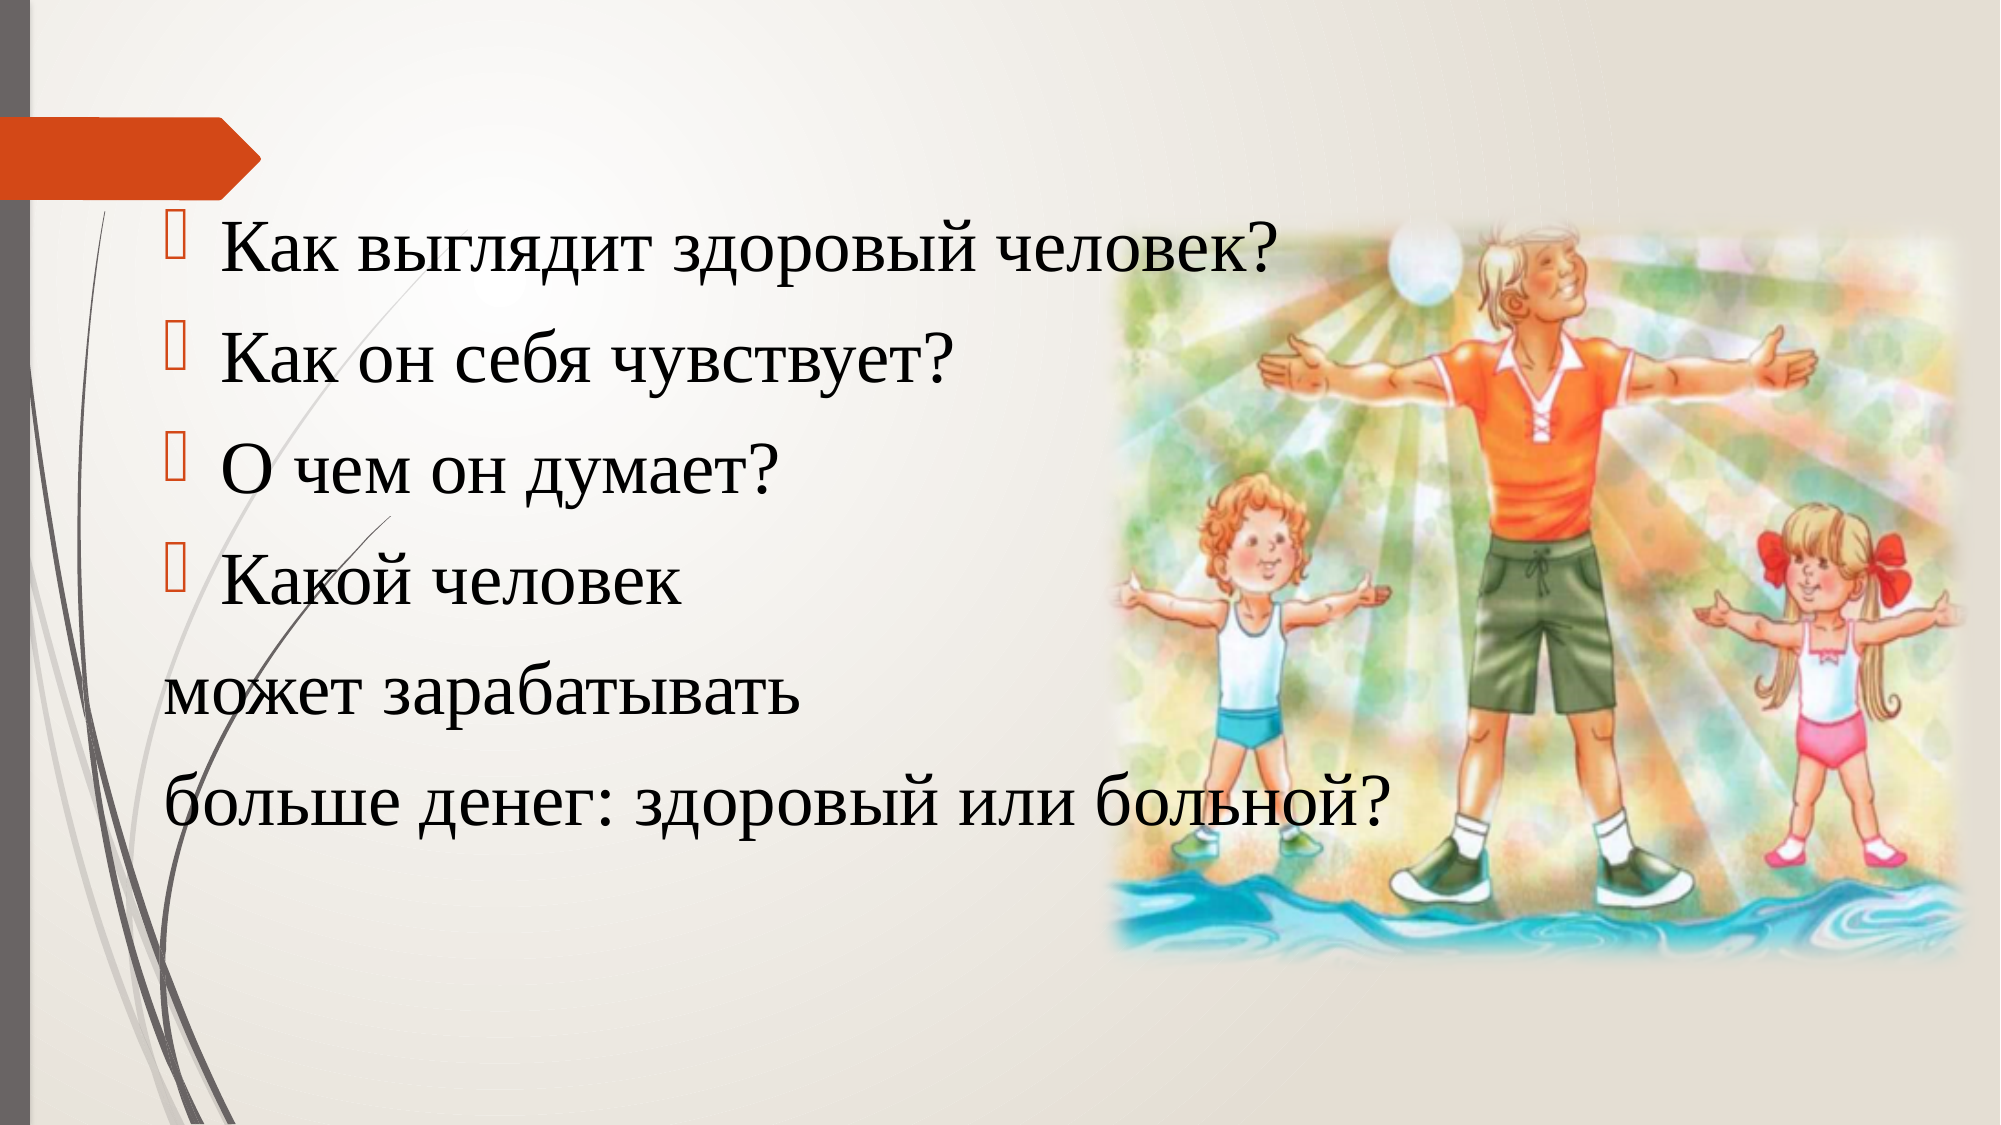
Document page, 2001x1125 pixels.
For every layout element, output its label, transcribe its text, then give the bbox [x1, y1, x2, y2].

list Как выглядит здоровый человек? Как он себя чувствует? О чем он думает? Какой человек может зарабатывать больше денег: здоровый или больной? [149, 189, 1634, 1074]
picture [1092, 205, 1984, 978]
